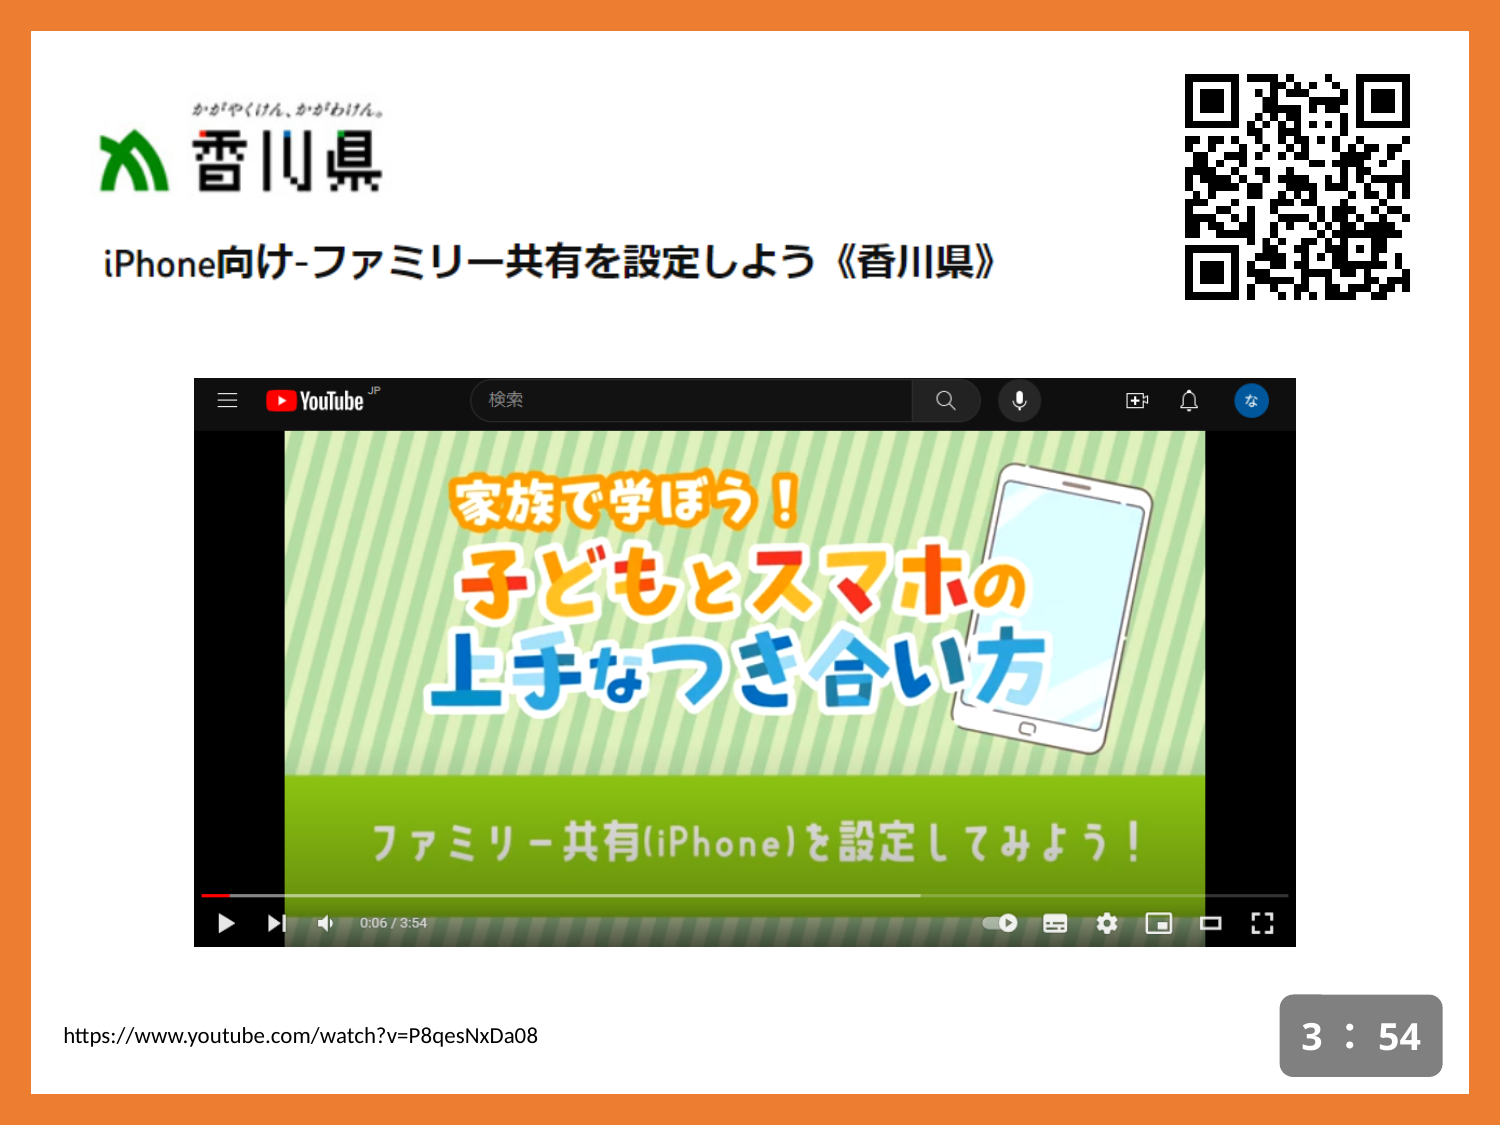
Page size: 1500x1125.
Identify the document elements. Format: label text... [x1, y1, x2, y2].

text_box 3：54 [1278, 993, 1444, 1079]
picture [1161, 50, 1434, 323]
text_box [0, 0, 1500, 1125]
picture [82, 90, 412, 203]
picture [194, 378, 1296, 947]
text_box https://www.youtube.com/watch?v=P8qesNxDa08 [48, 1013, 932, 1056]
picture [82, 231, 1027, 293]
